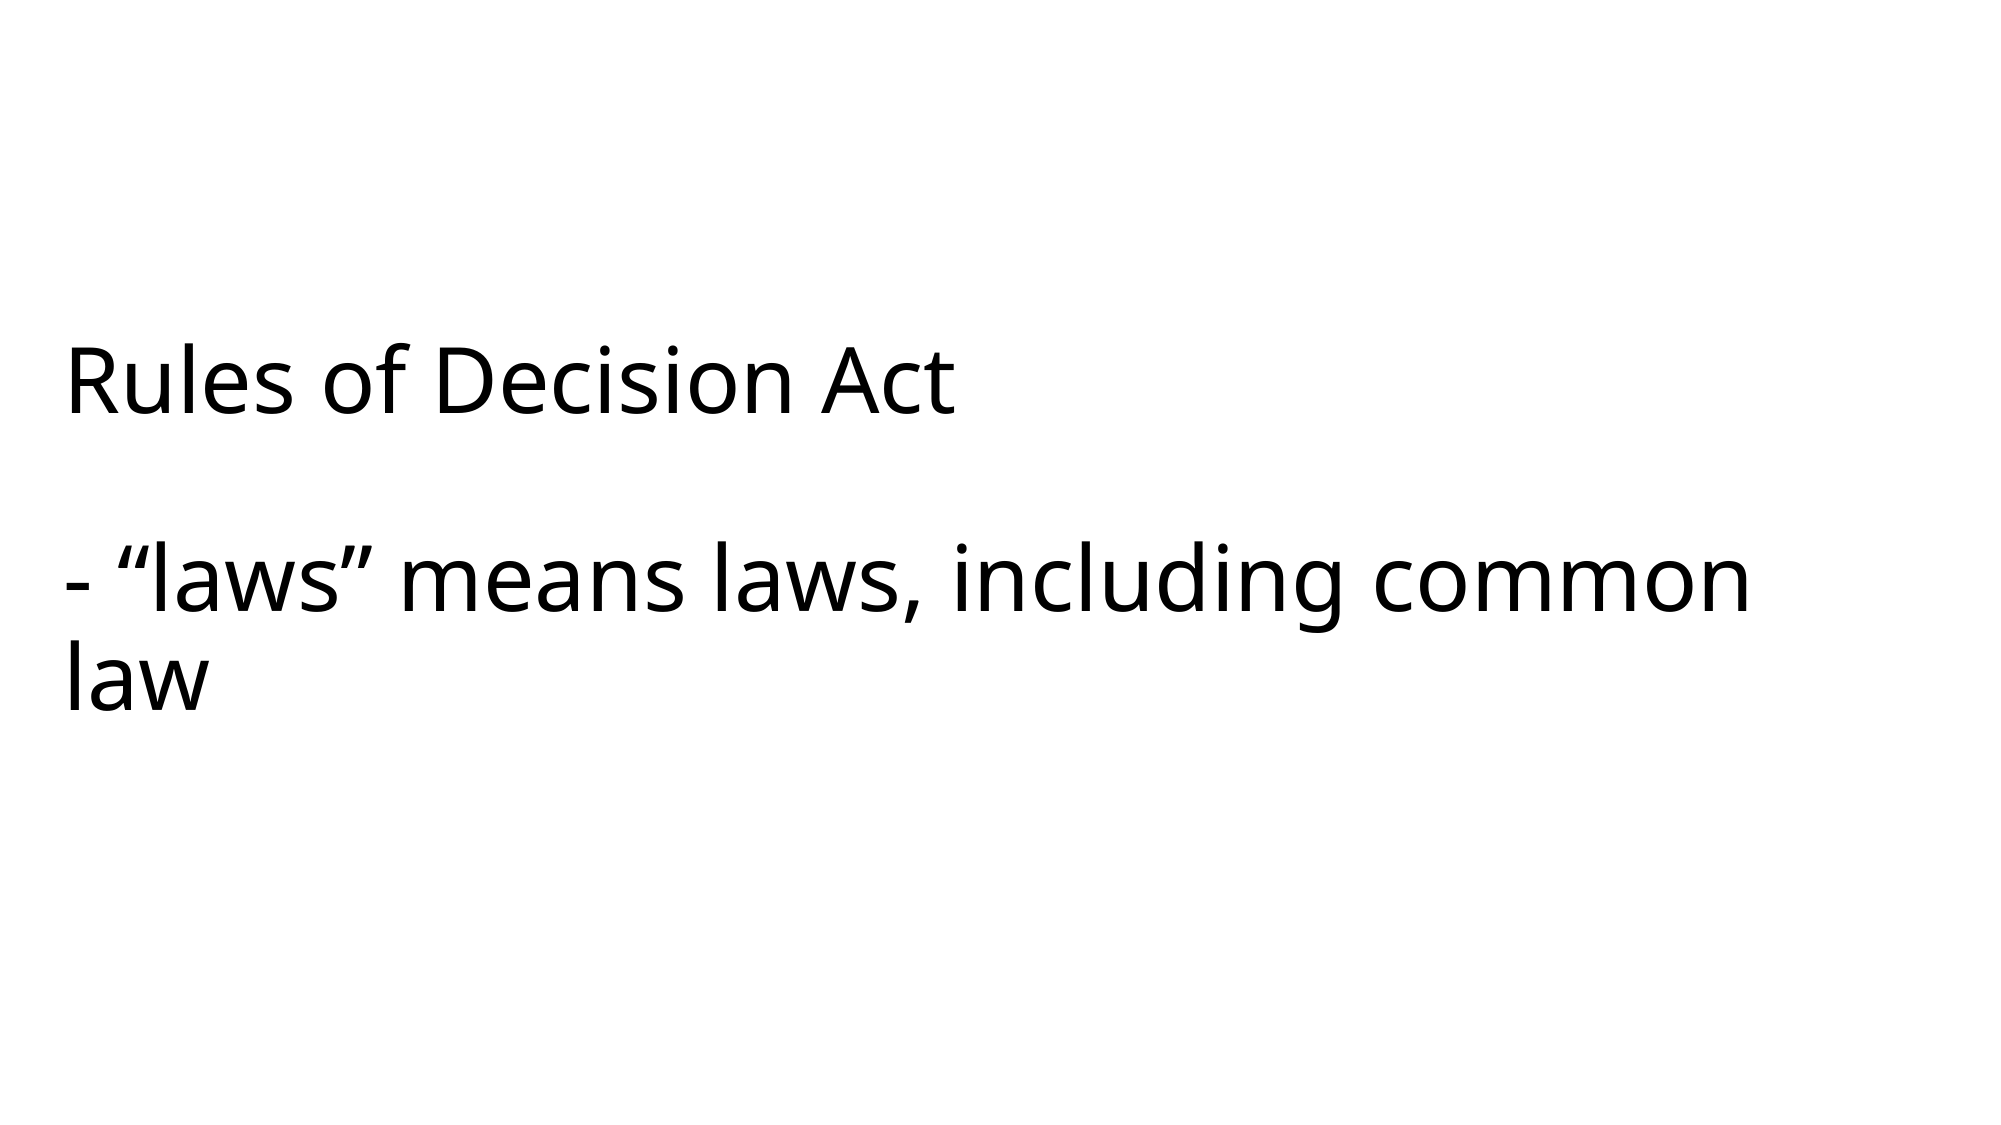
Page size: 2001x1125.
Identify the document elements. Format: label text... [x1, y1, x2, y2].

title Rules of Decision Act - “laws” means laws, including common law [48, 59, 1863, 1005]
